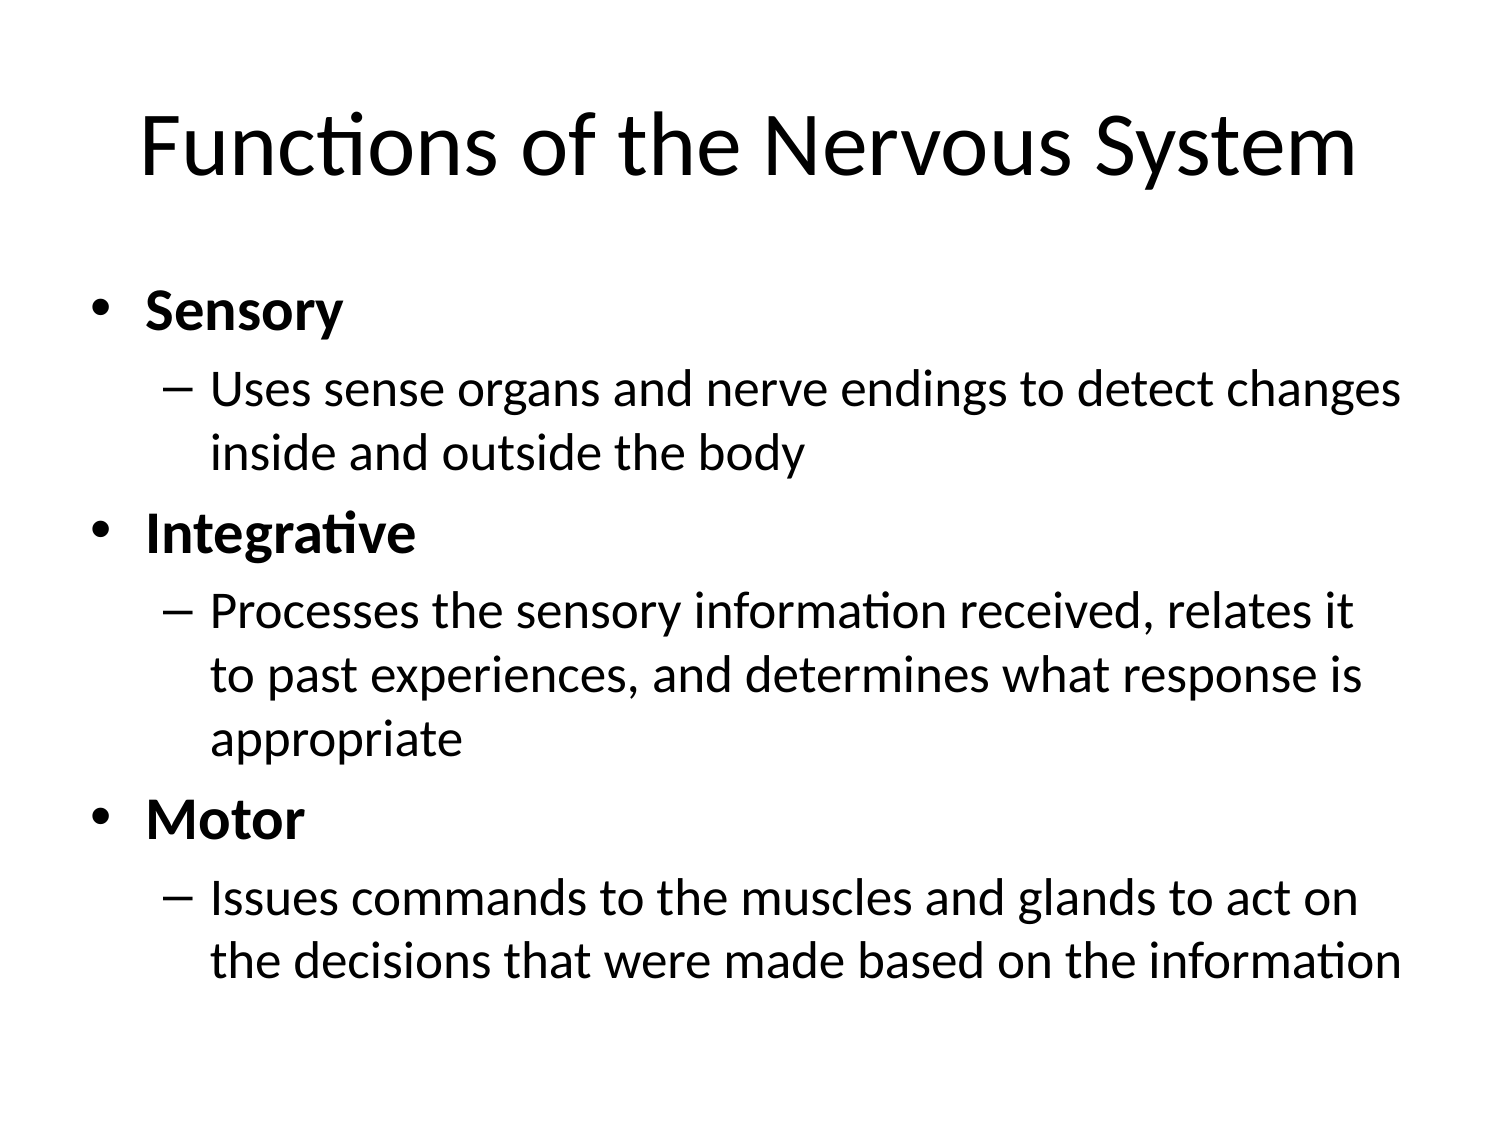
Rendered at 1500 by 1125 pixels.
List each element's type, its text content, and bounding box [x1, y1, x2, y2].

title Functions of the Nervous System [75, 45, 1425, 233]
list Sensory Uses sense organs and nerve endings to detect changes inside and outside the body Integrative Processes the sensory information received, relates it to past experiences, and determines what response is appropriate Motor Issues commands to the muscles and glands to act on the decisions that were made based on the information [75, 262, 1425, 1005]
